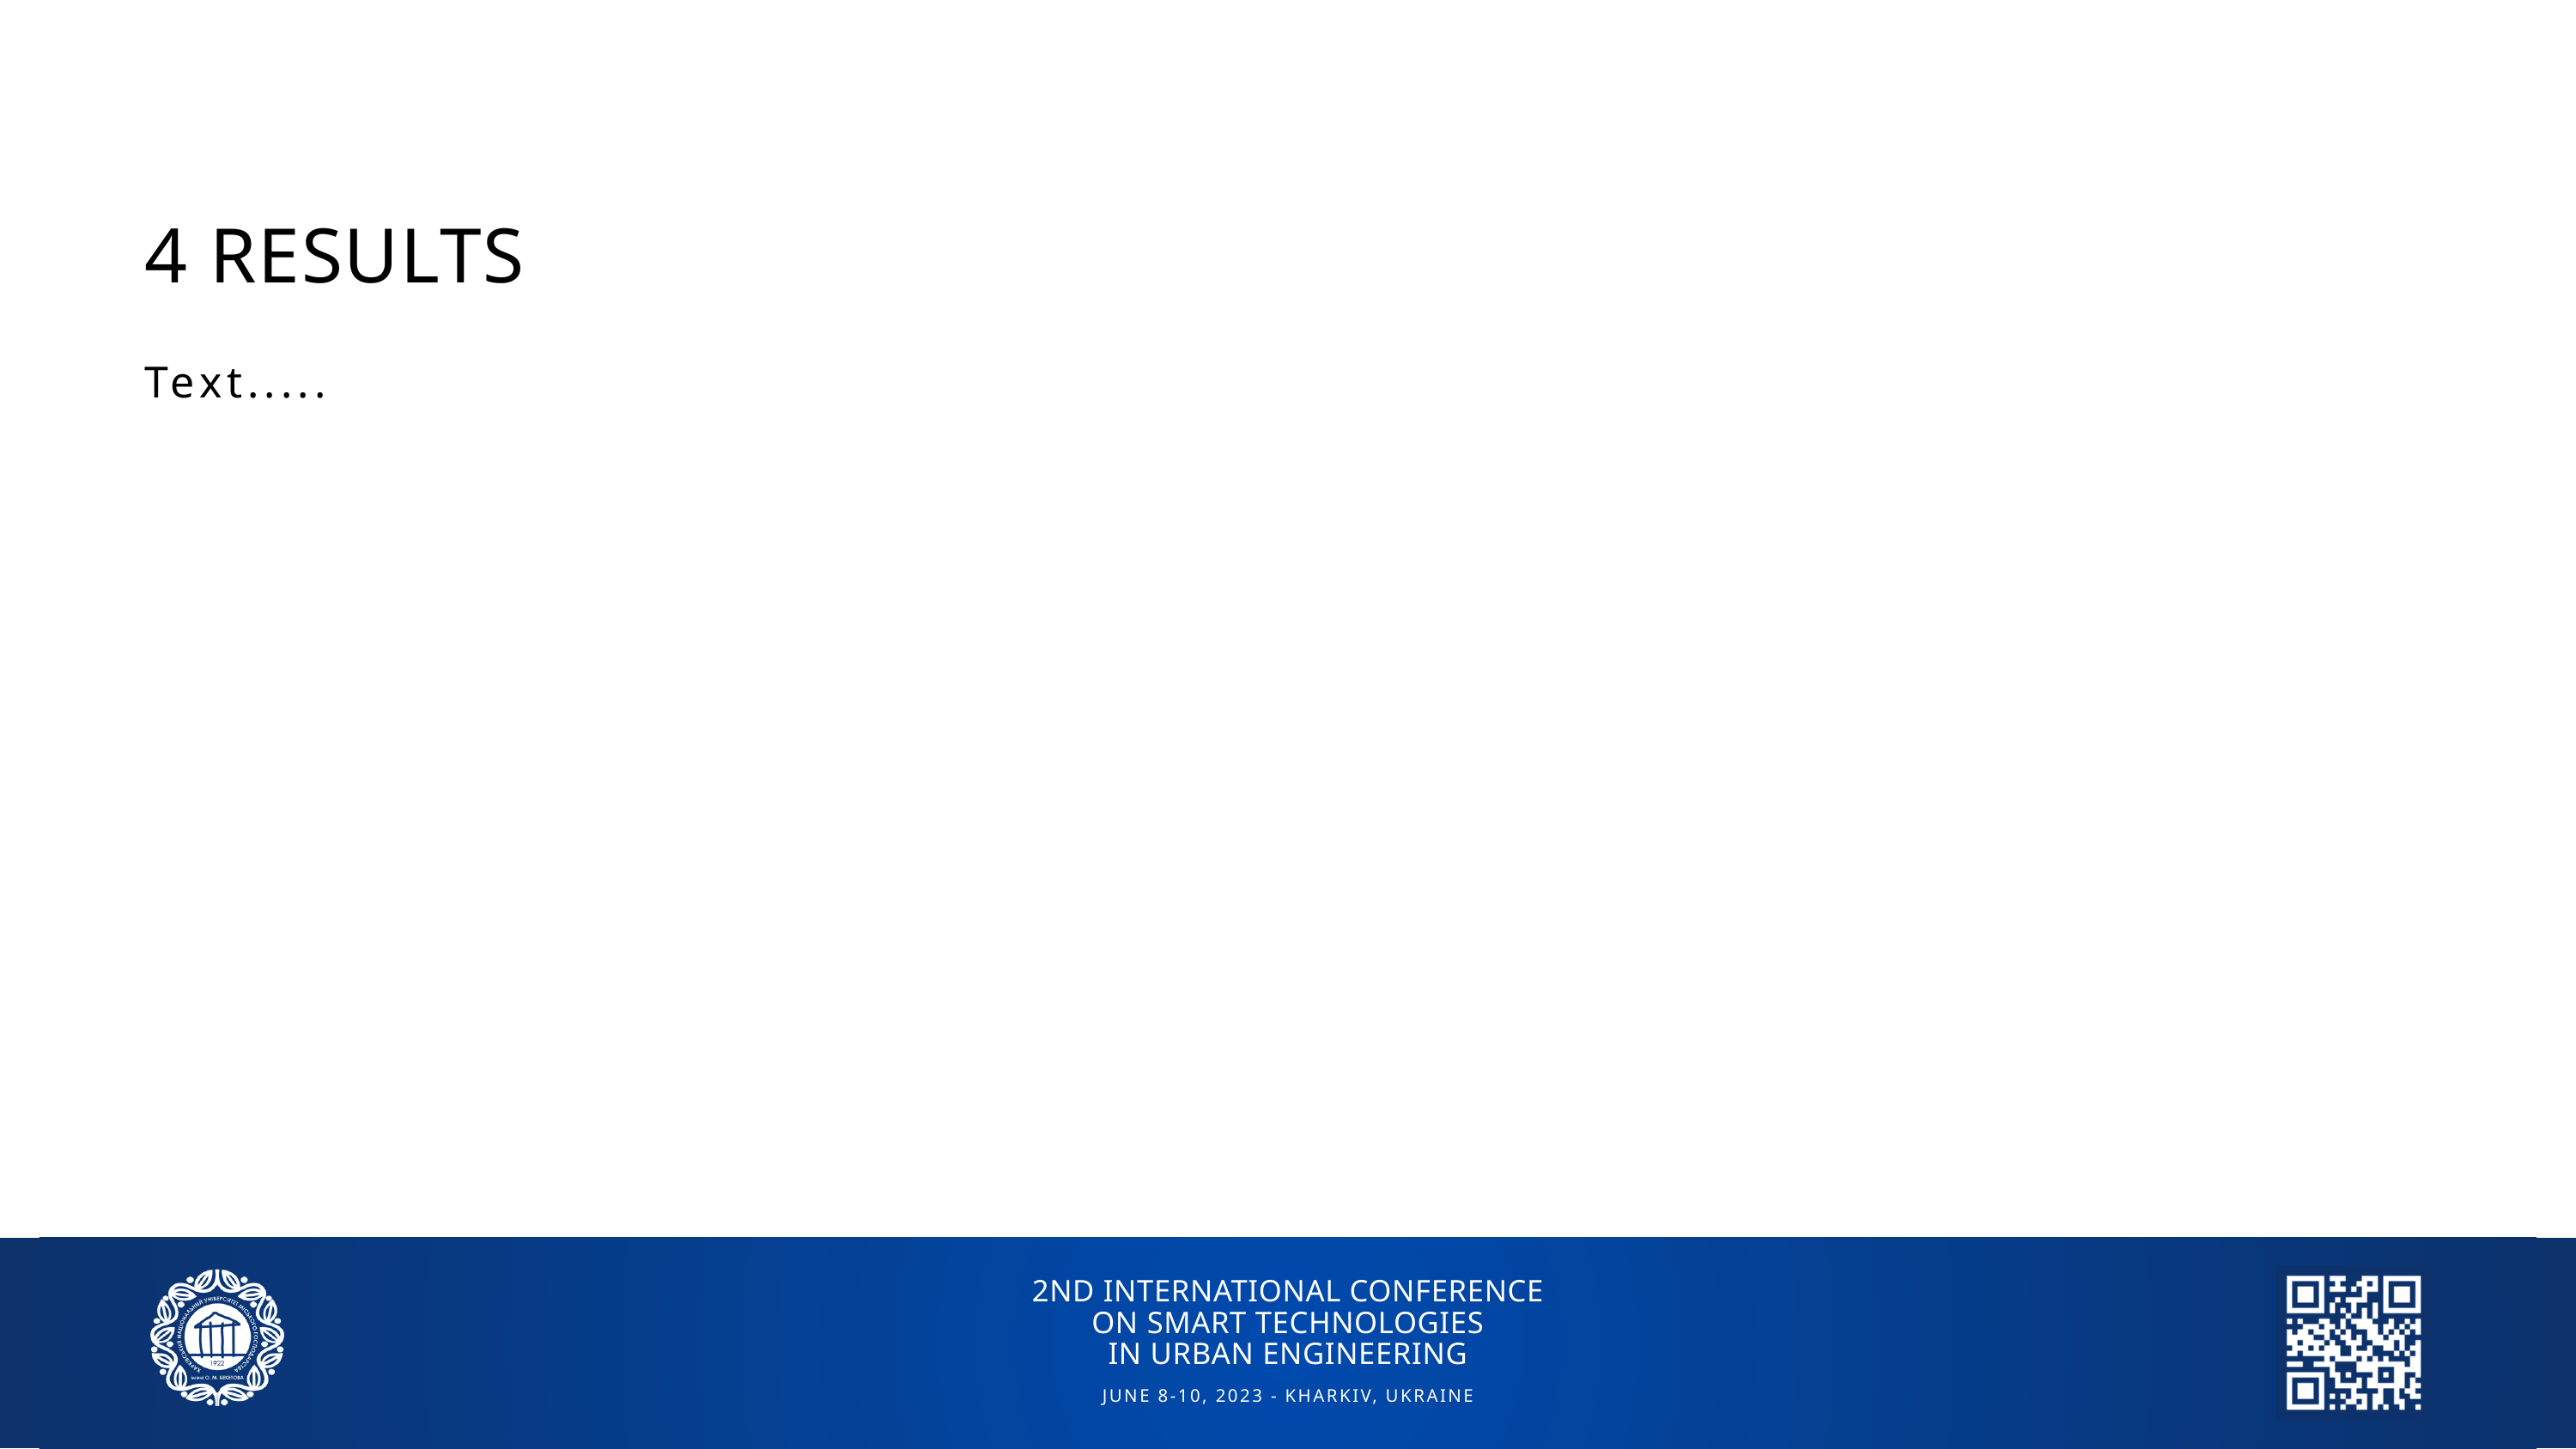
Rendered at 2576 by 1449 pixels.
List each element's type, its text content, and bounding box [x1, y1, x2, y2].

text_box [2276, 1265, 2432, 1421]
text_box 4 RESULTS [144, 219, 2432, 299]
text_box Text..... [144, 346, 1157, 407]
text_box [0, 1237, 2576, 1449]
